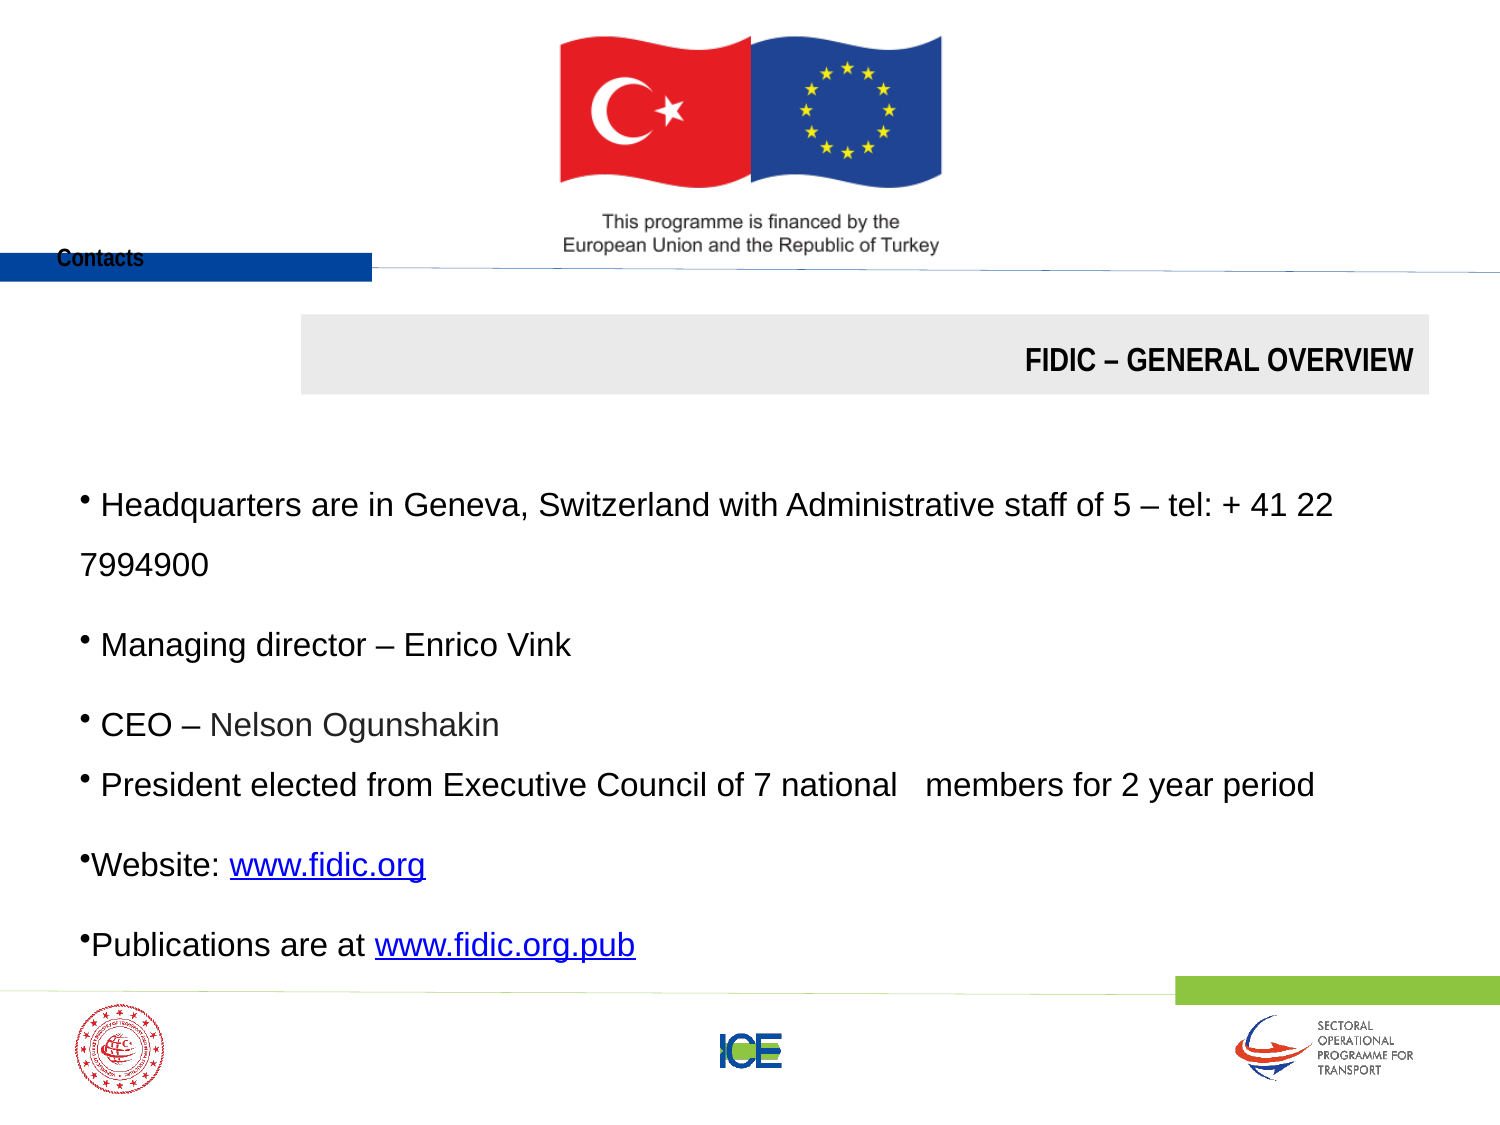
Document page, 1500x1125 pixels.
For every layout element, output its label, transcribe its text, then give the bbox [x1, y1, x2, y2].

picture [1223, 1005, 1425, 1095]
text_box Headquarters are in Geneva, Switzerland with Administrative staff of 5 – tel: + 41 22 7994900 Managing director – Enrico Vink CEO – Nelson Ogunshakin President elected from Executive Council of 7 national members for 2 year period Website: www.fidic.org Publications are at www.fidic.org.pub [64, 456, 1459, 962]
text_box Contacts [42, 233, 160, 279]
text_box FIDIC – GENERAL OVERVIEW [301, 314, 1429, 395]
picture [75, 1004, 164, 1094]
picture [715, 1027, 784, 1073]
